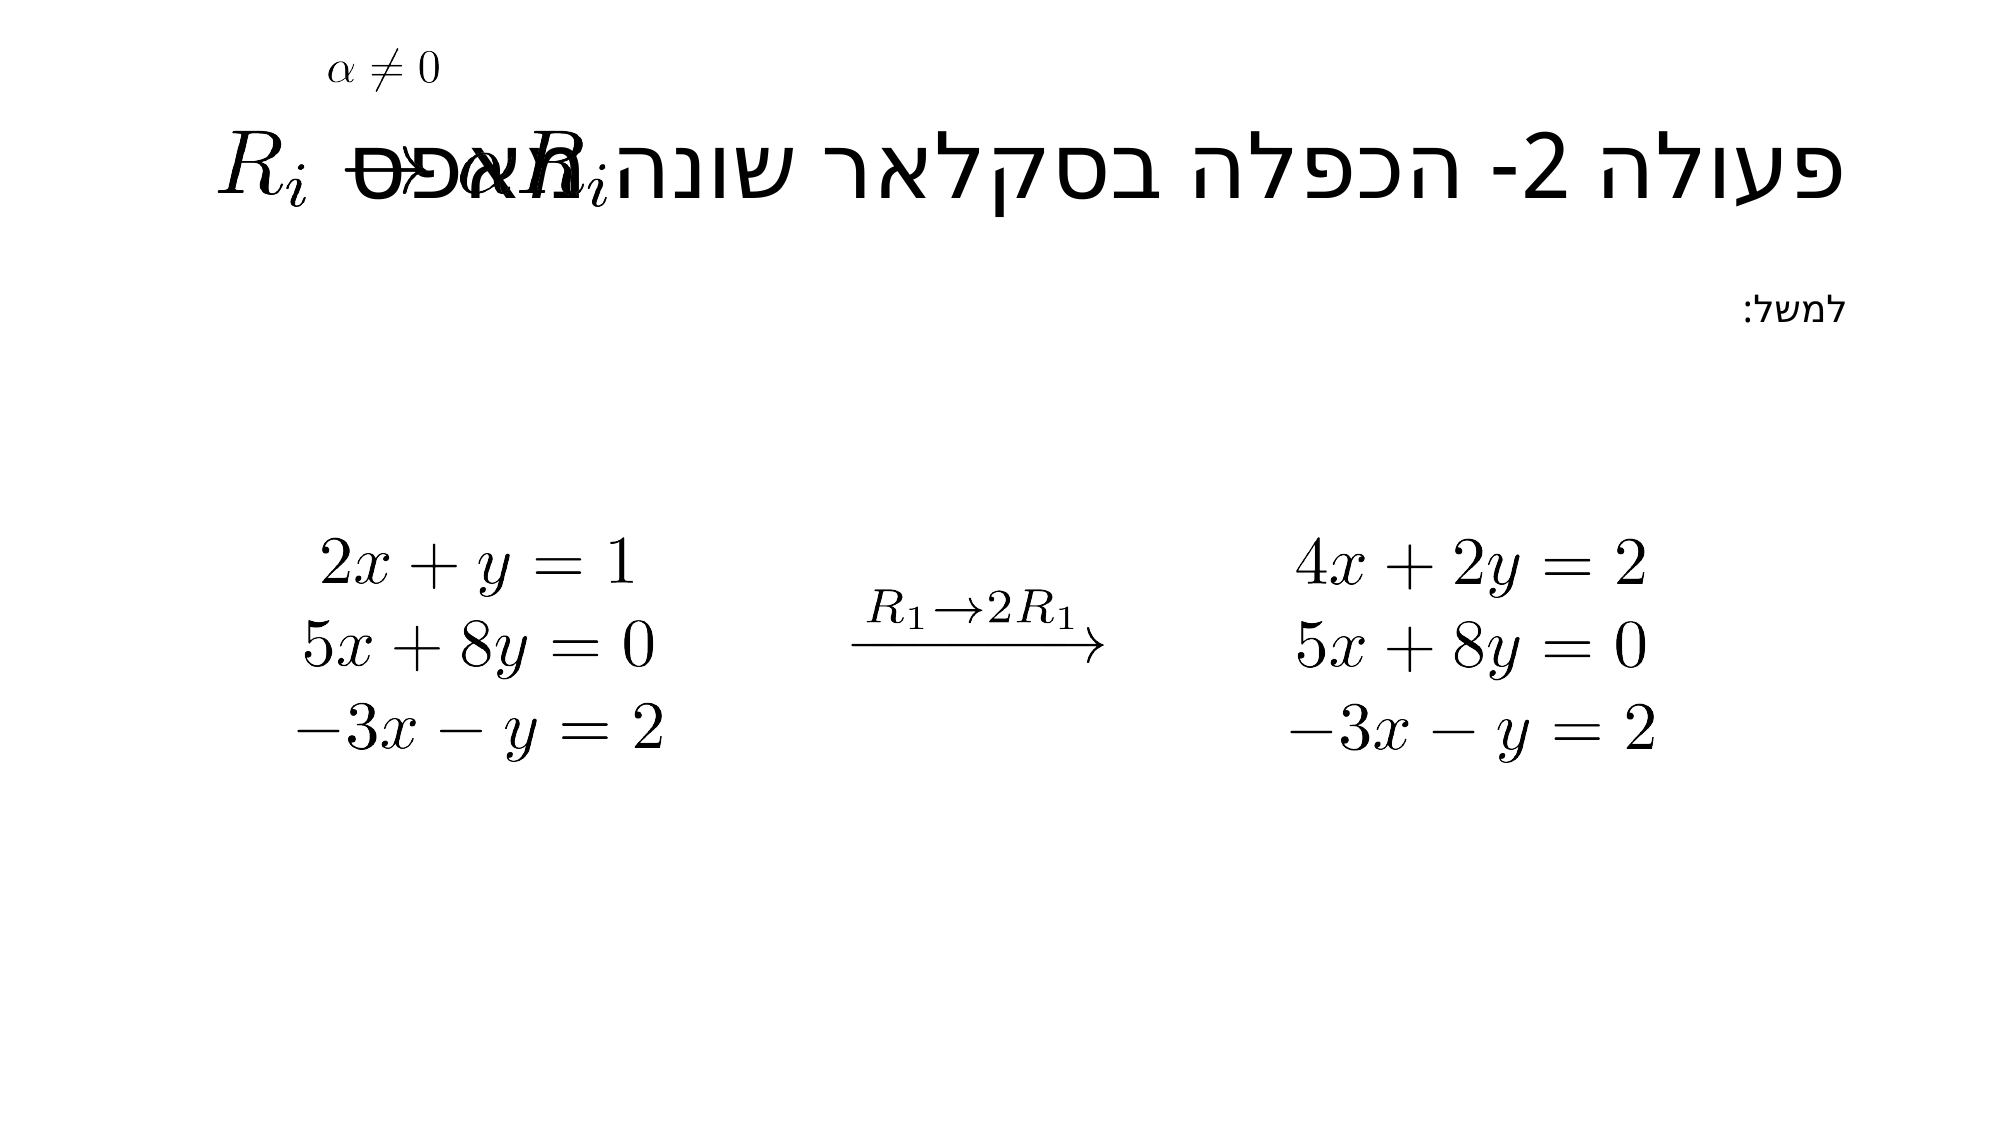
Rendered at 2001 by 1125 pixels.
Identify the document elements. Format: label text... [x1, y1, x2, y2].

picture [297, 537, 662, 762]
picture [851, 589, 1104, 663]
title פעולה 2- הכפלה בסקלאר שונה מאפס [137, 59, 1863, 278]
text_box למשל: [1711, 277, 1863, 337]
picture [328, 48, 439, 92]
picture [217, 130, 607, 207]
picture [1289, 537, 1654, 763]
